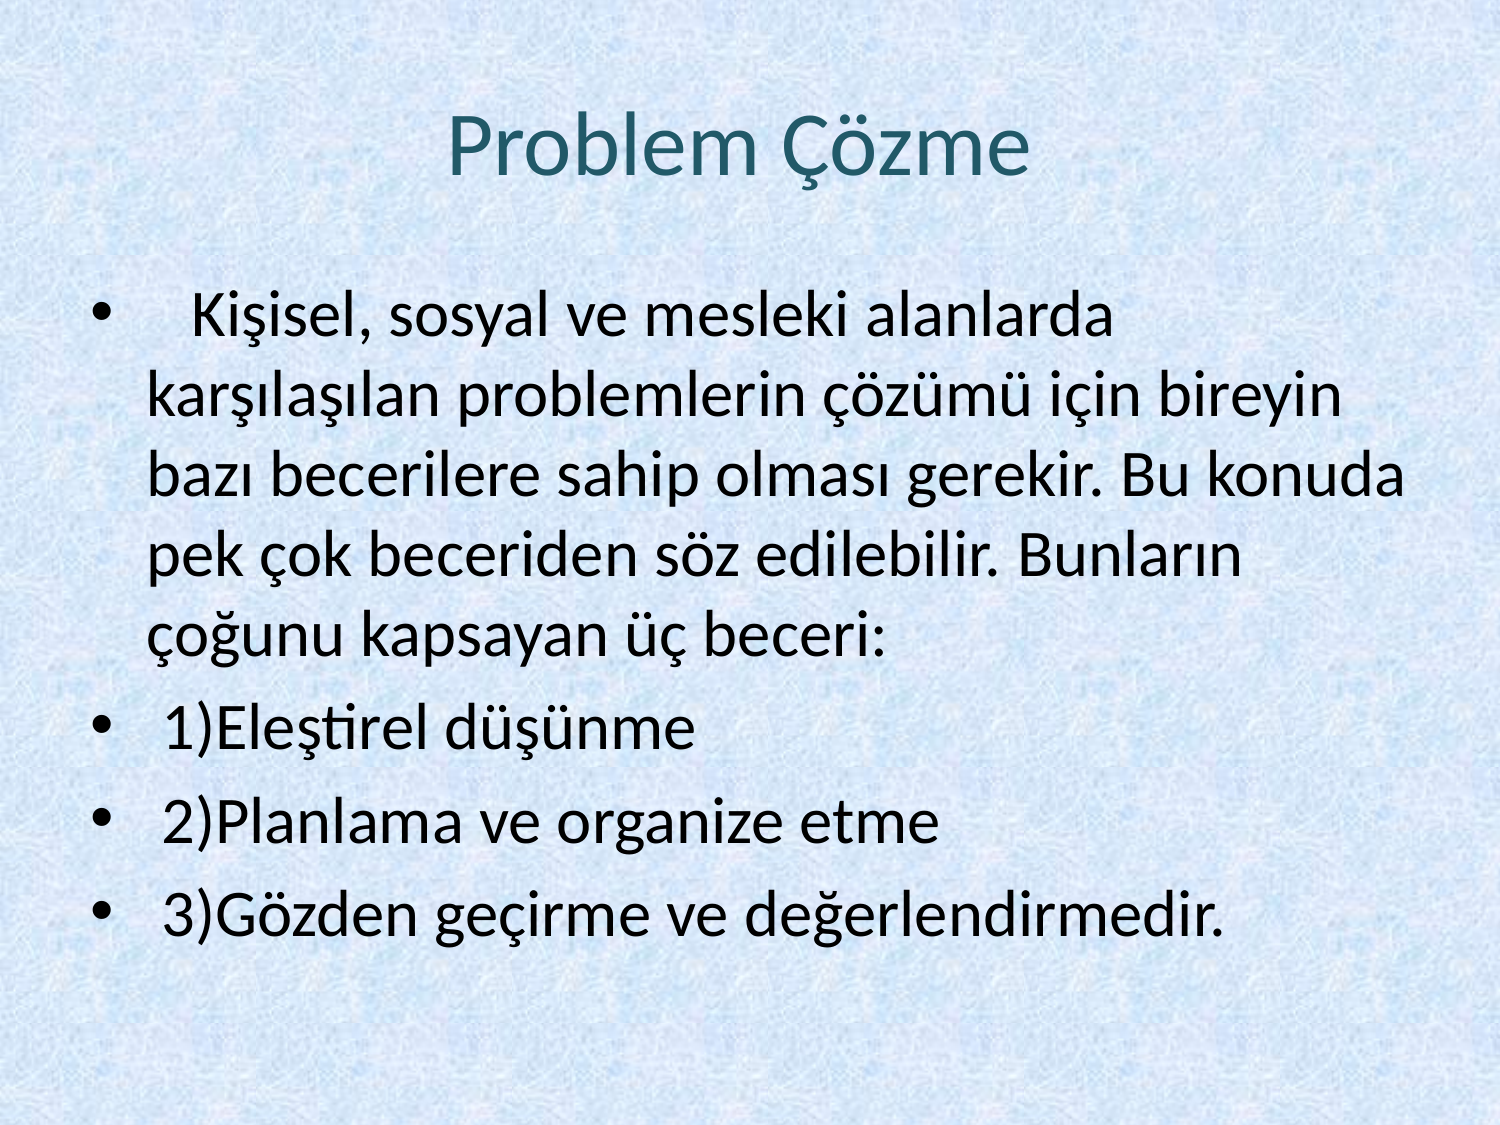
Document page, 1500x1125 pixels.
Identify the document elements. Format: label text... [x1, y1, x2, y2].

list Kişisel, sosyal ve mesleki alanlarda karşılaşılan problemlerin çözümü için bireyin bazı becerilere sahip olması gerekir. Bu konuda pek çok beceriden söz edilebilir. Bunların çoğunu kapsayan üç beceri: 1)Eleştirel düşünme 2)Planlama ve organize etme 3)Gözden geçirme ve değerlendirmedir. [75, 262, 1425, 1005]
title Problem Çözme [75, 45, 1425, 233]
picture [0, 0, 1500, 1125]
